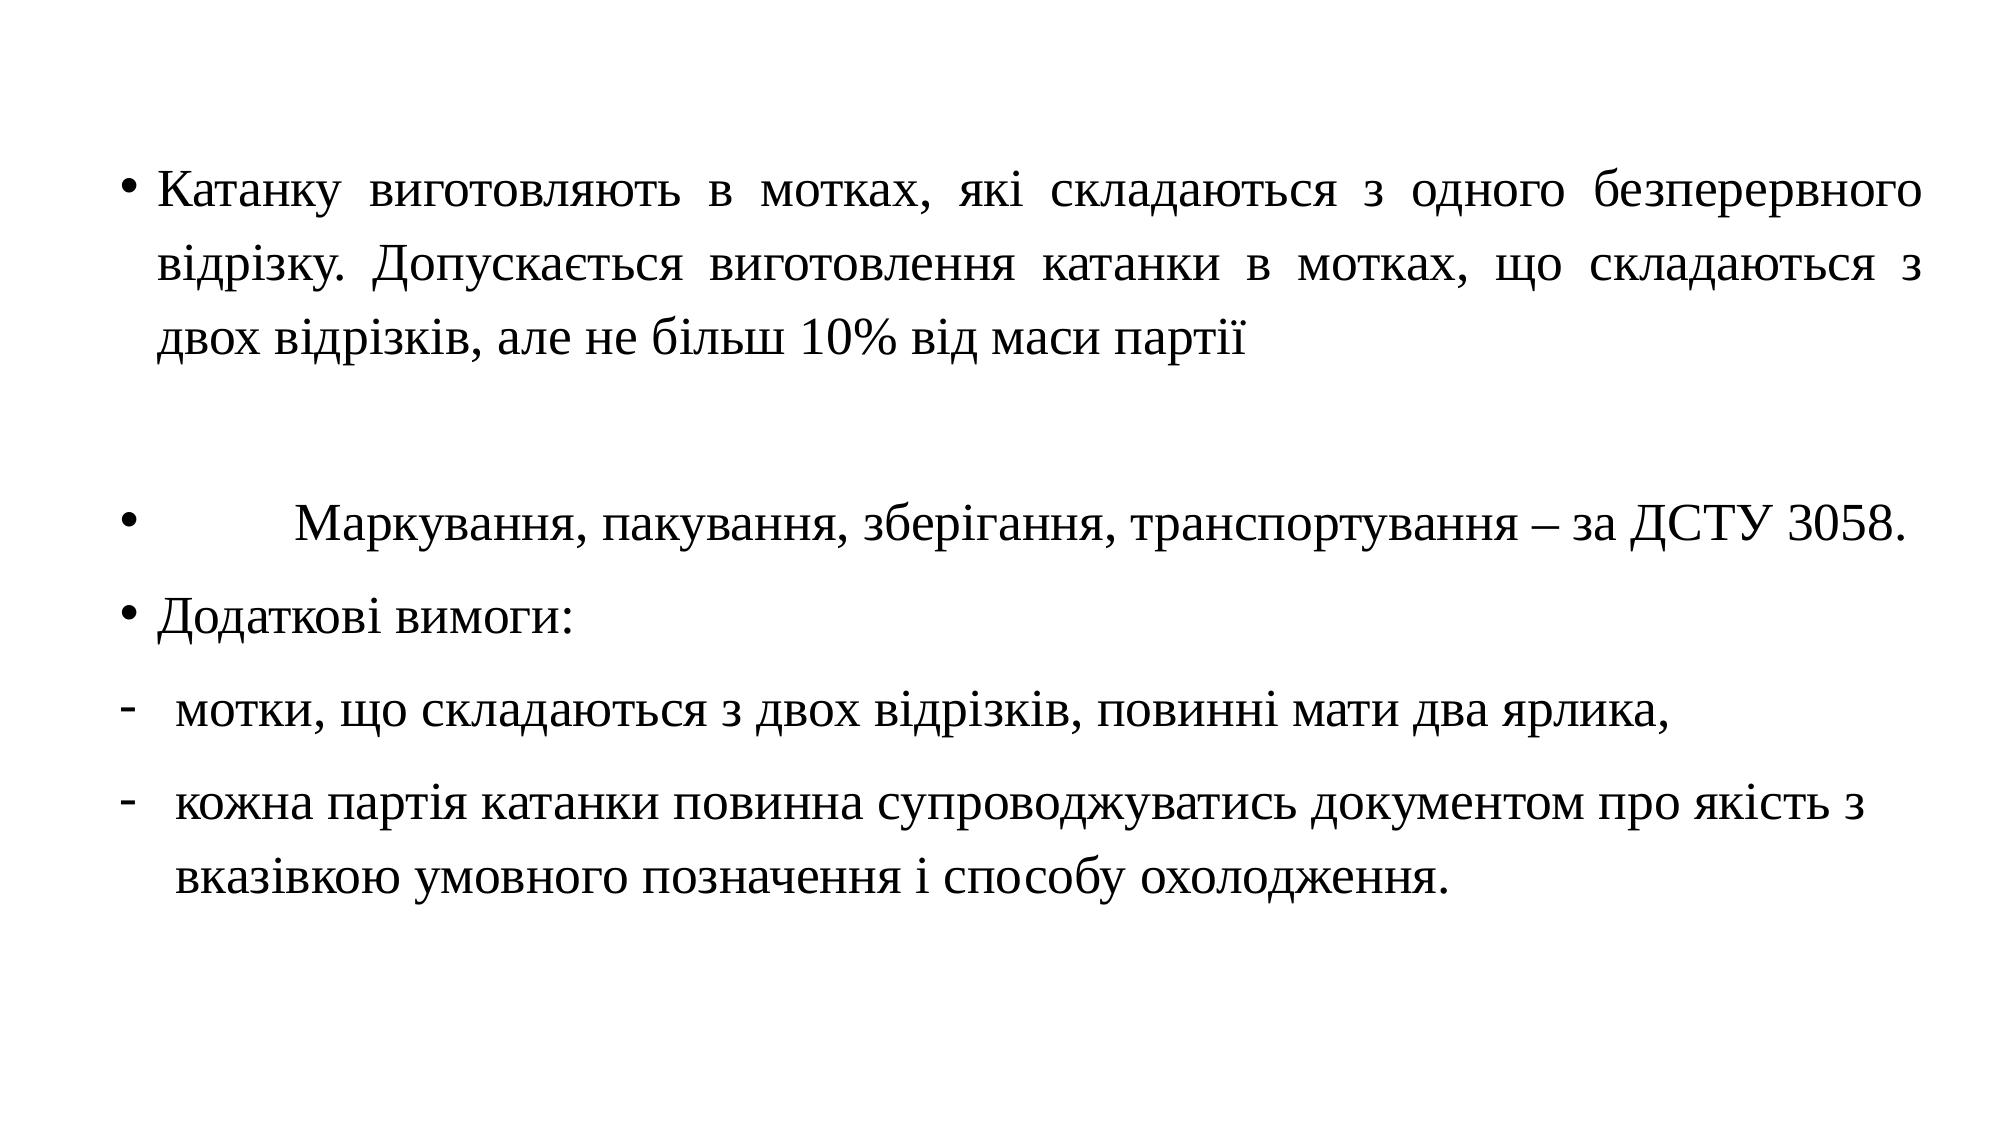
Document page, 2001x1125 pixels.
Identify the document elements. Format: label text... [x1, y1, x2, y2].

list Катанку виготовляють в мотках, які складаються з одного безперервного відрізку. Допускається виготовлення катанки в мотках, що складаються з двох відрізків, але не більш 10% від маси партії Маркування, пакування, зберігання, транспортування – за ДСТУ 3058. Додаткові вимоги: мотки, що складаються з двох відрізків, повинні мати два ярлика, кожна партія катанки повинна супроводжуватись документом про якість з вказівкою умовного позначення і способу охолодження. [104, 135, 1940, 990]
